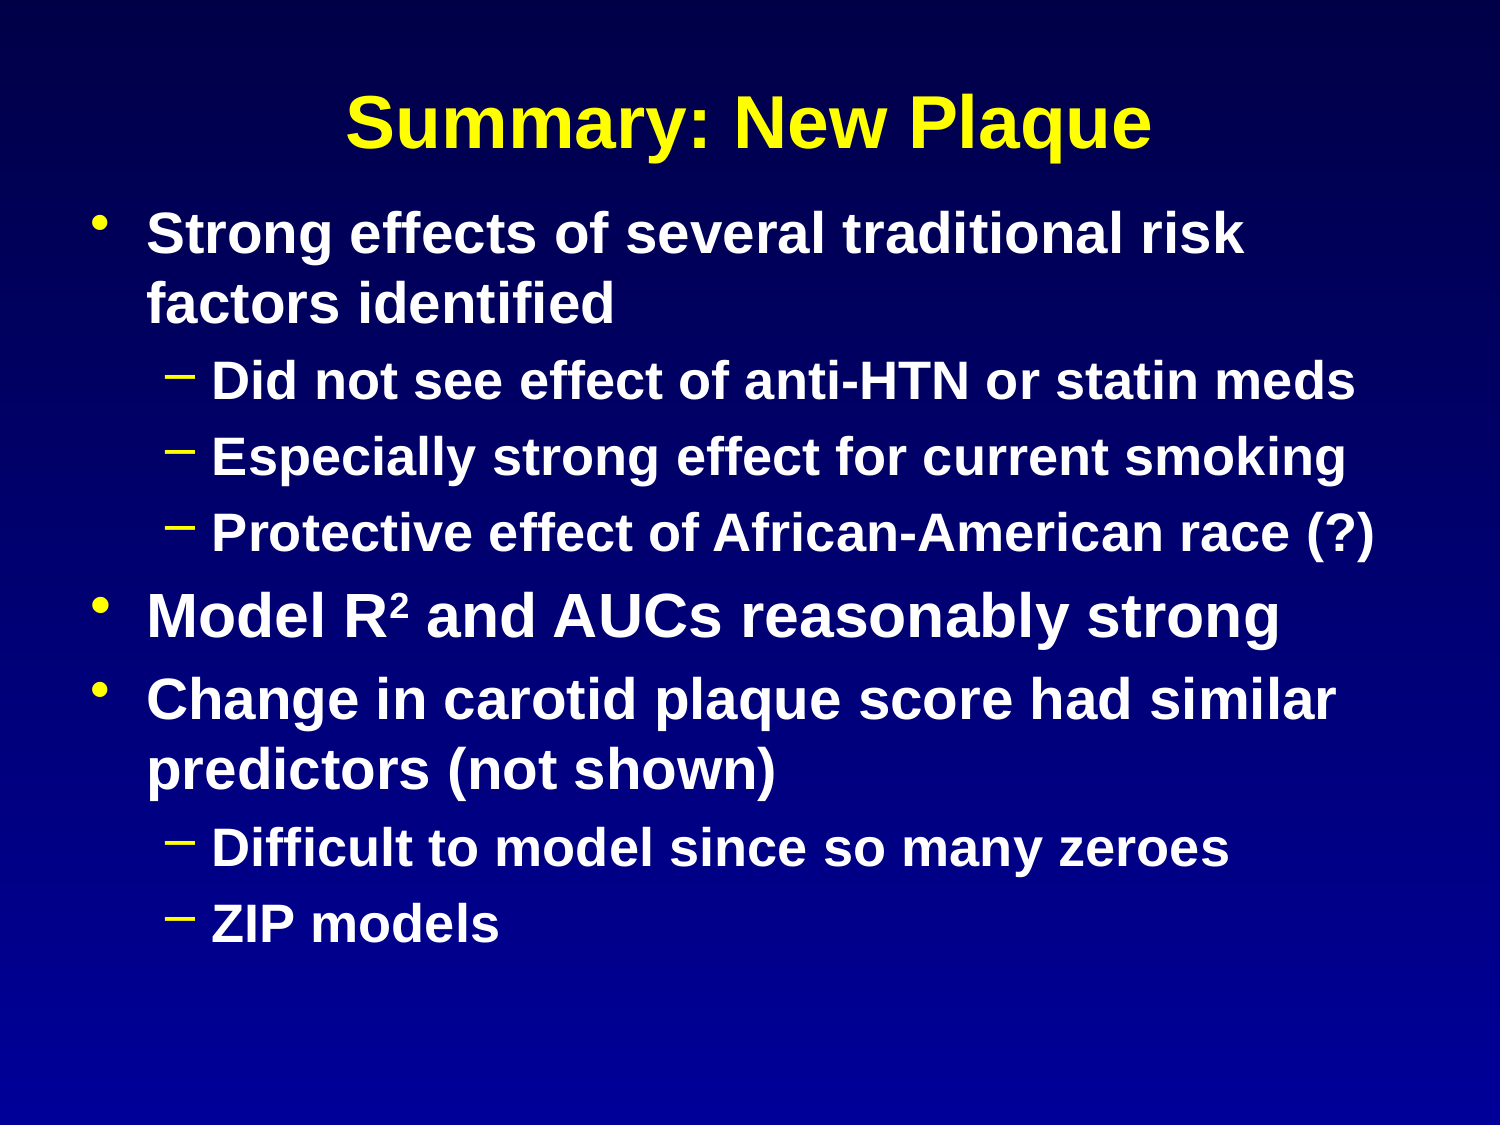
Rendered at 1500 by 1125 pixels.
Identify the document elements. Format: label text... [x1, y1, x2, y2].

title Summary: New Plaque [74, 24, 1426, 187]
list Strong effects of several traditional risk factors identified Did not see effect of anti-HTN or statin meds Especially strong effect for current smoking Protective effect of African-American race (?) Model R2 and AUCs reasonably strong Change in carotid plaque score had similar predictors (not shown) Difficult to model since so many zeroes ZIP models [74, 187, 1426, 1001]
